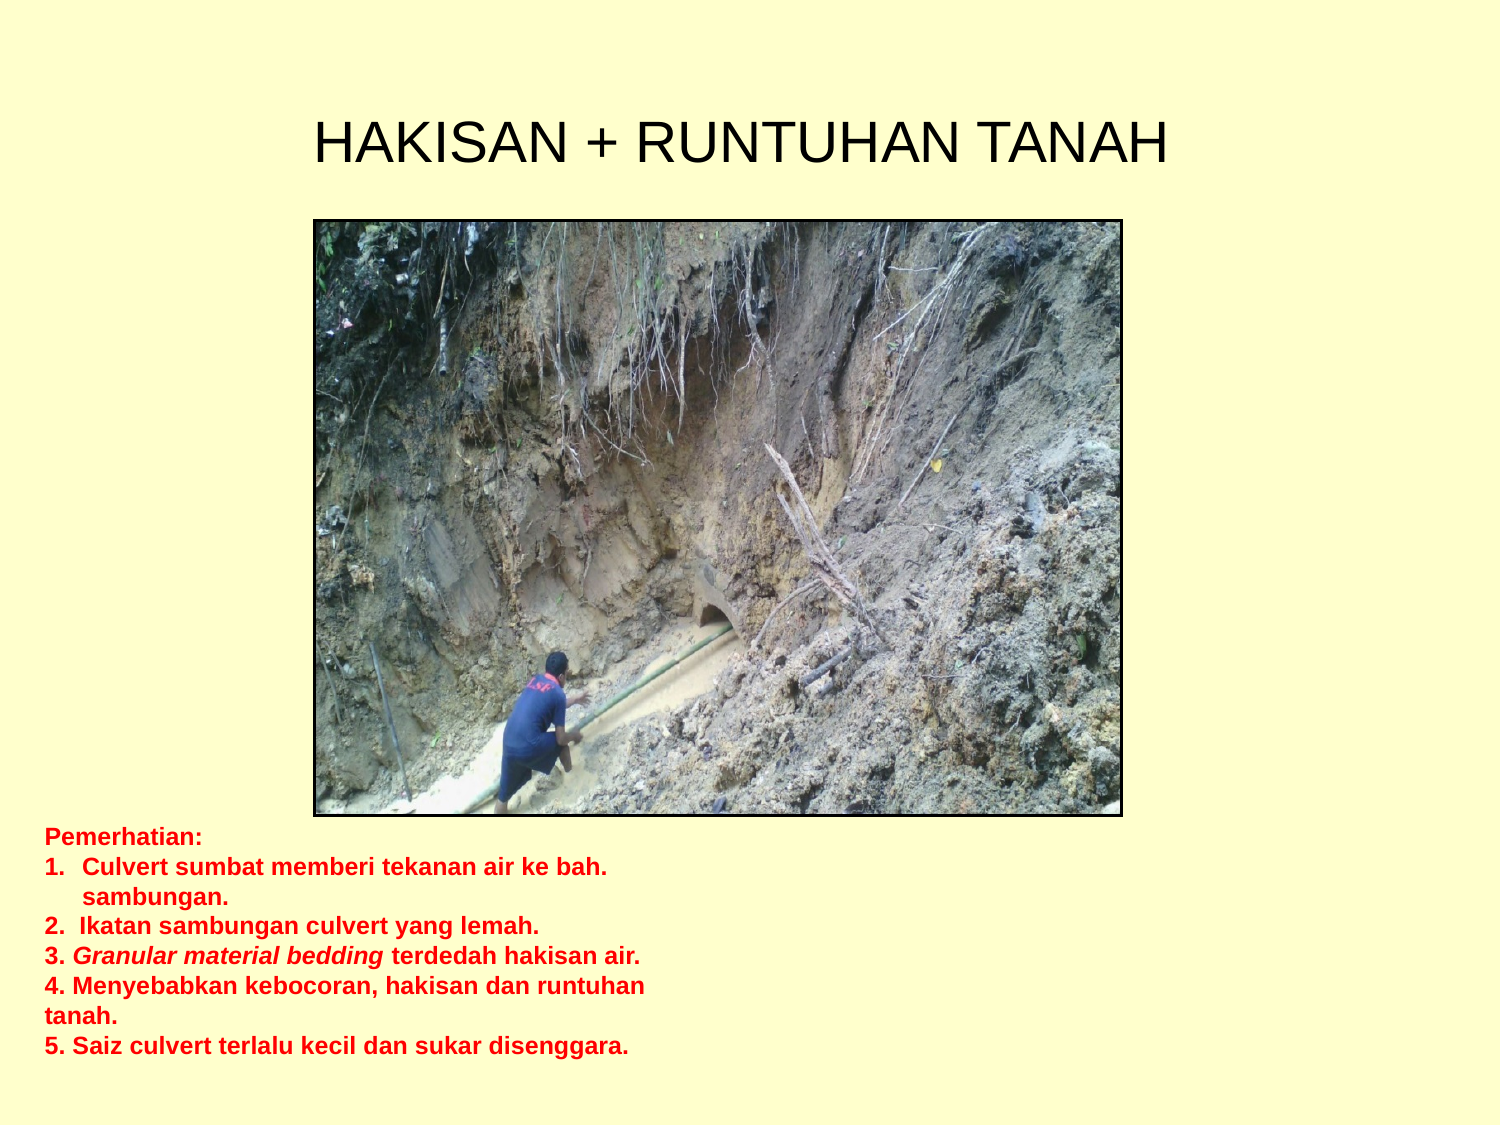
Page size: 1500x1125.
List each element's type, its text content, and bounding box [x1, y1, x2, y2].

text_box Pemerhatian: Culvert sumbat memberi tekanan air ke bah. sambungan. 2. Ikatan sambungan culvert yang lemah. 3. Granular material bedding terdedah hakisan air. 4. Menyebabkan kebocoran, hakisan dan runtuhan tanah. 5. Saiz culvert terlalu kecil dan sukar disenggara. [29, 816, 710, 1064]
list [315, 221, 1121, 814]
title HAKISAN + RUNTUHAN TANAH [75, 45, 1425, 233]
